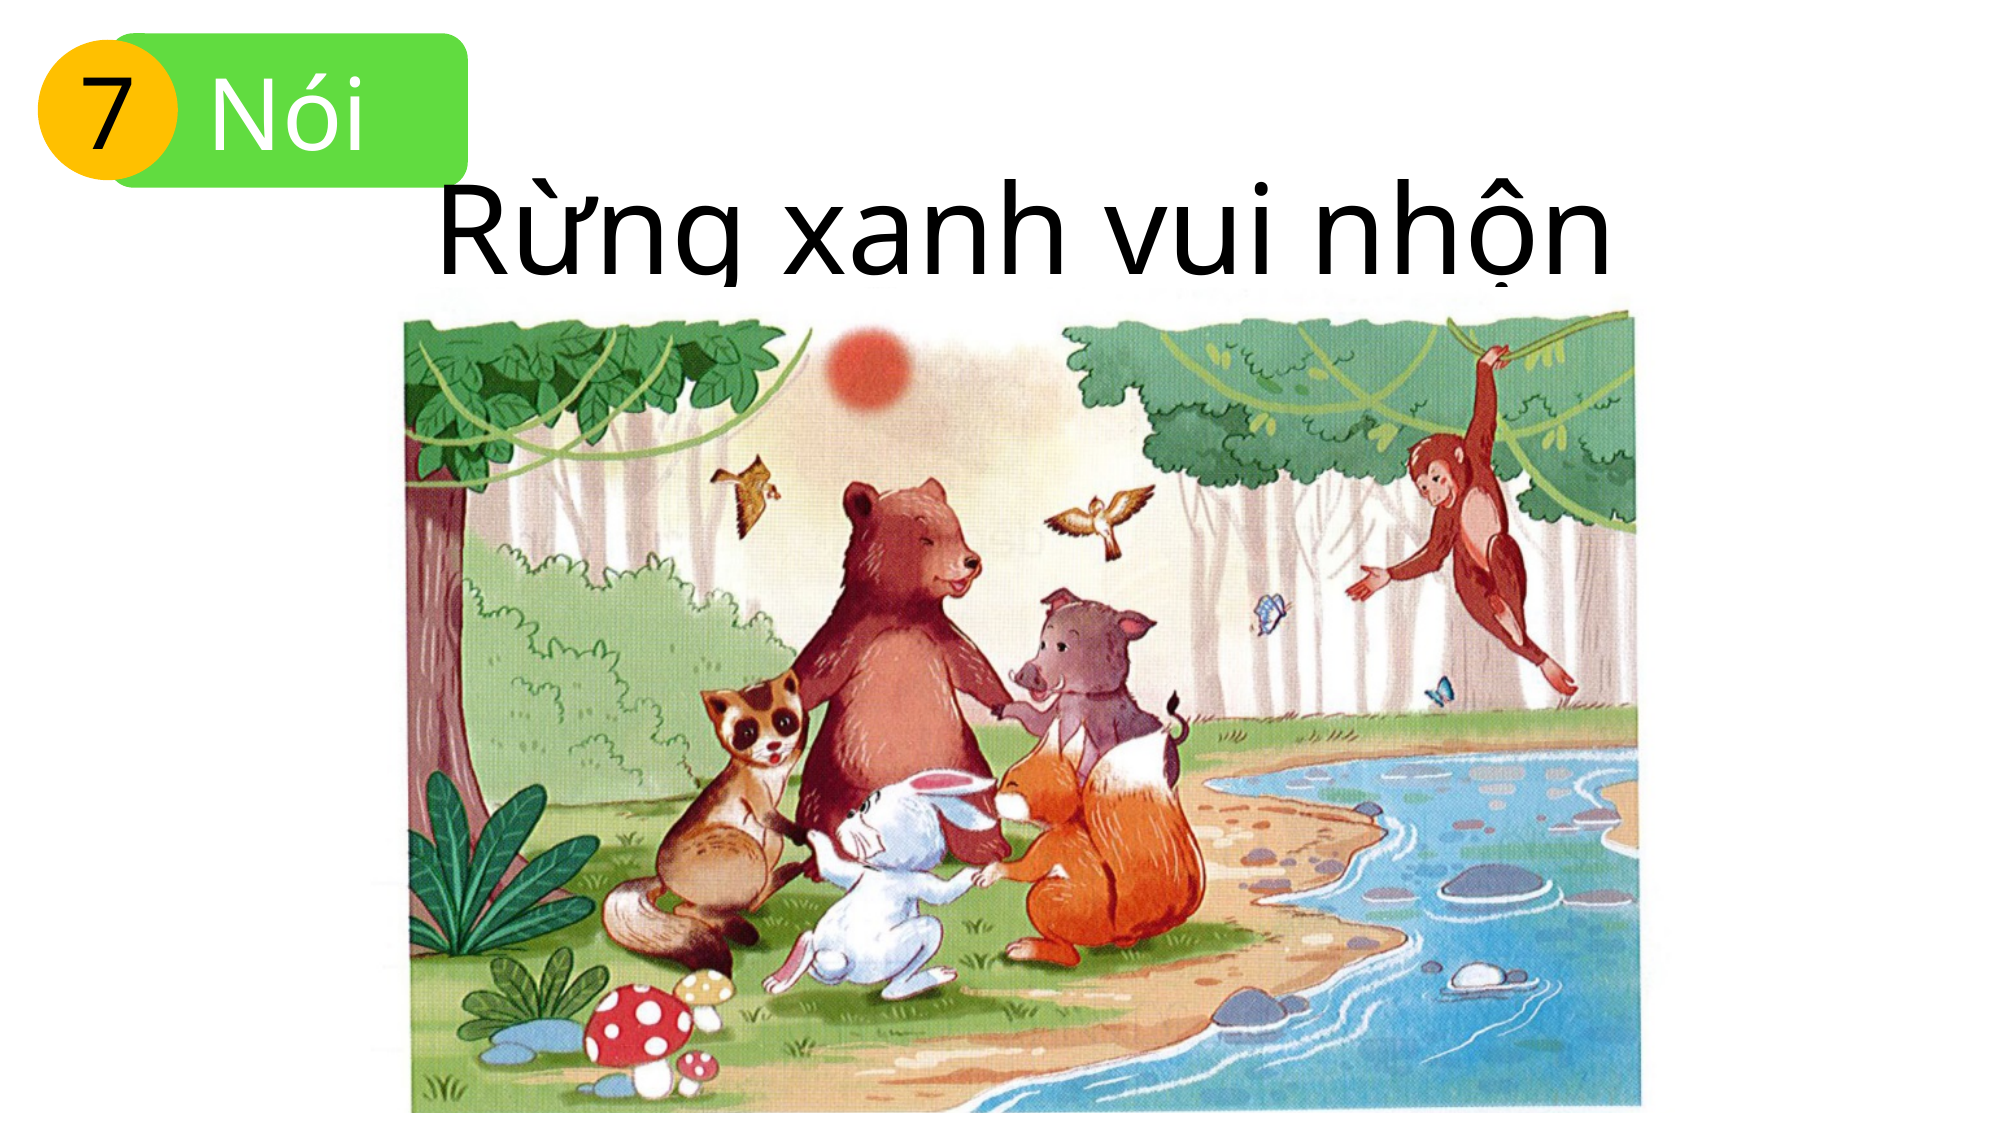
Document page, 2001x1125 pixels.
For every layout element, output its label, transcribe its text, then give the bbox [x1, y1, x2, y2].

text_box Rừng xanh vui nhộn [399, 180, 1650, 285]
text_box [37, 33, 468, 188]
picture [370, 287, 1745, 1113]
